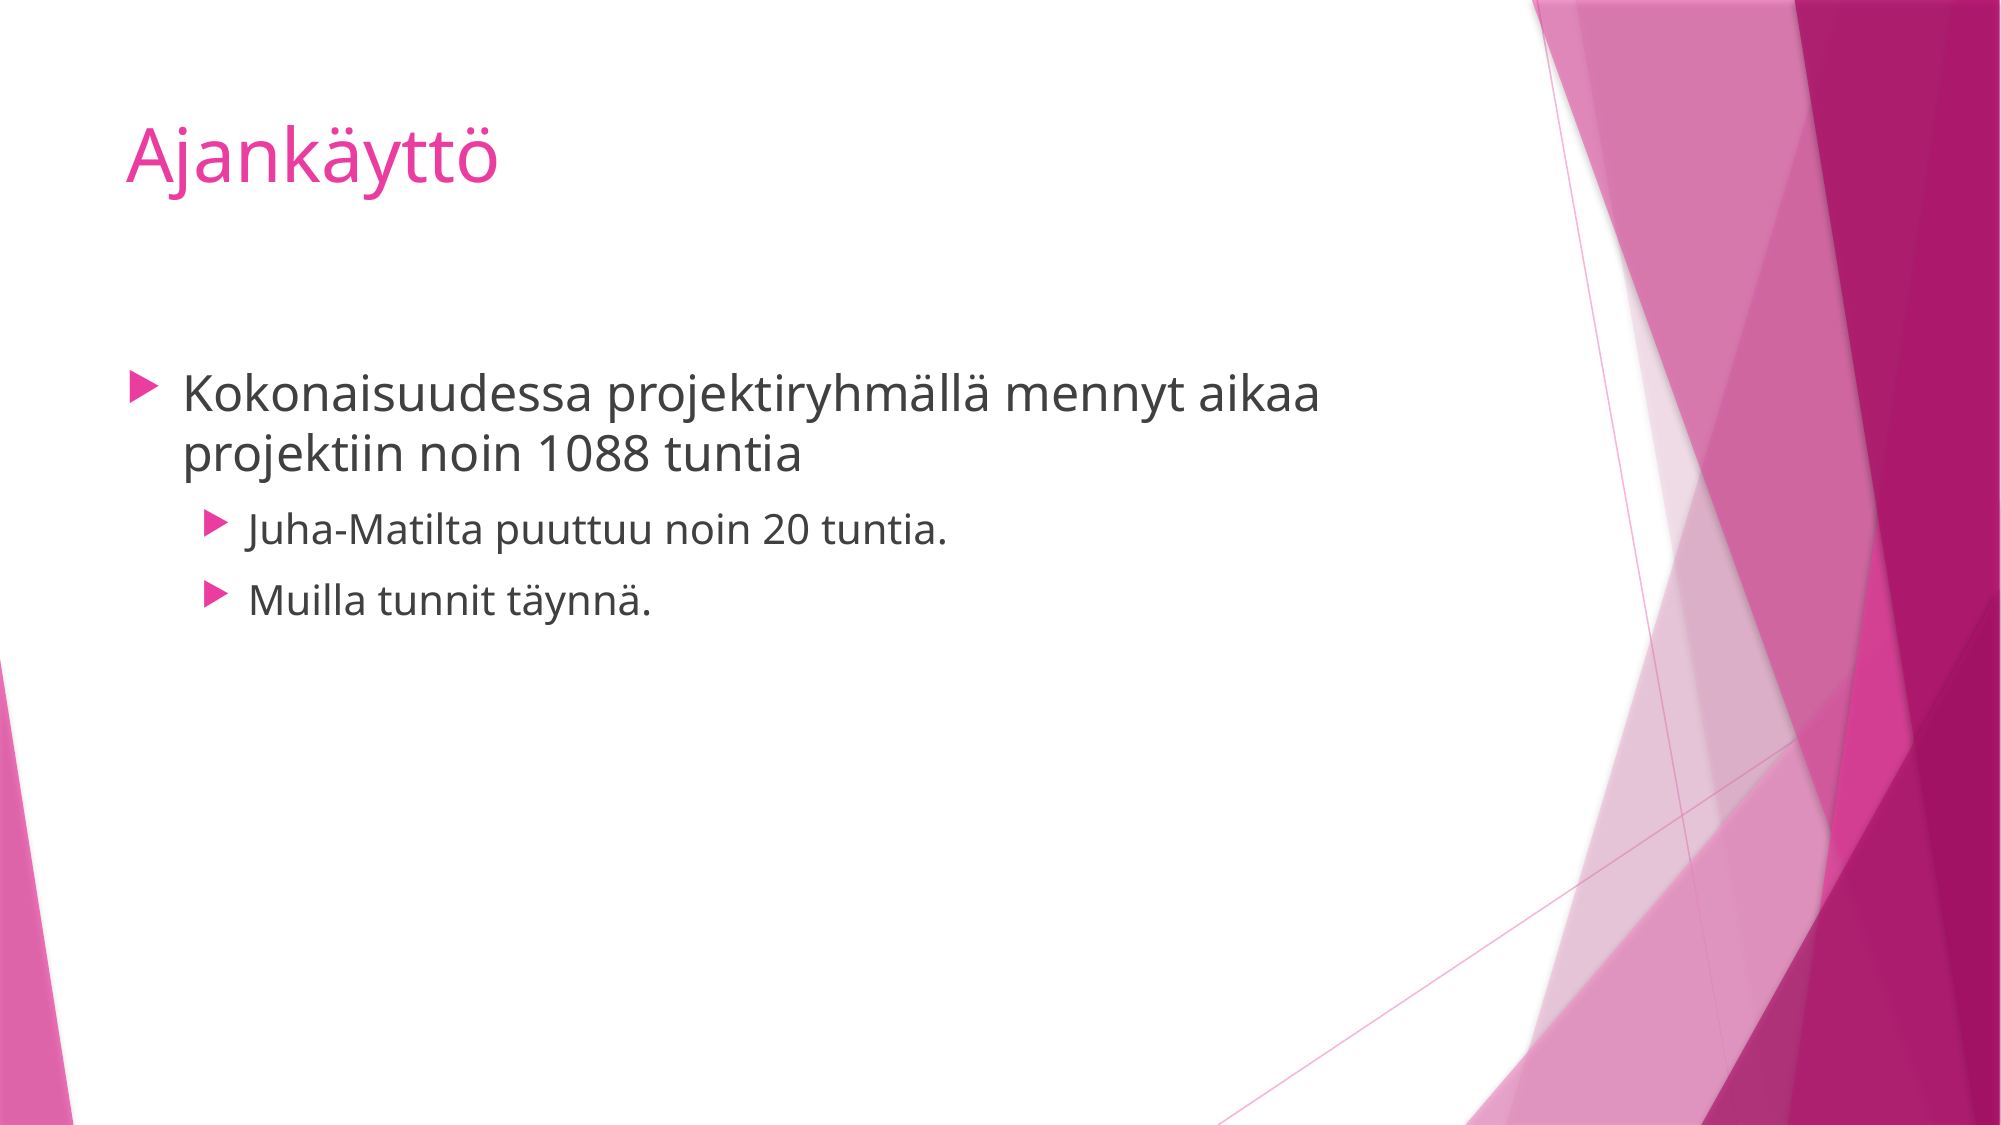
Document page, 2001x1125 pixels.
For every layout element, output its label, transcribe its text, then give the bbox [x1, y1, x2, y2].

title Ajankäyttö [111, 99, 1522, 317]
list Kokonaisuudessa projektiryhmällä mennyt aikaa projektiin noin 1088 tuntia Juha-Matilta puuttuu noin 20 tuntia. Muilla tunnit täynnä. [111, 354, 1522, 992]
